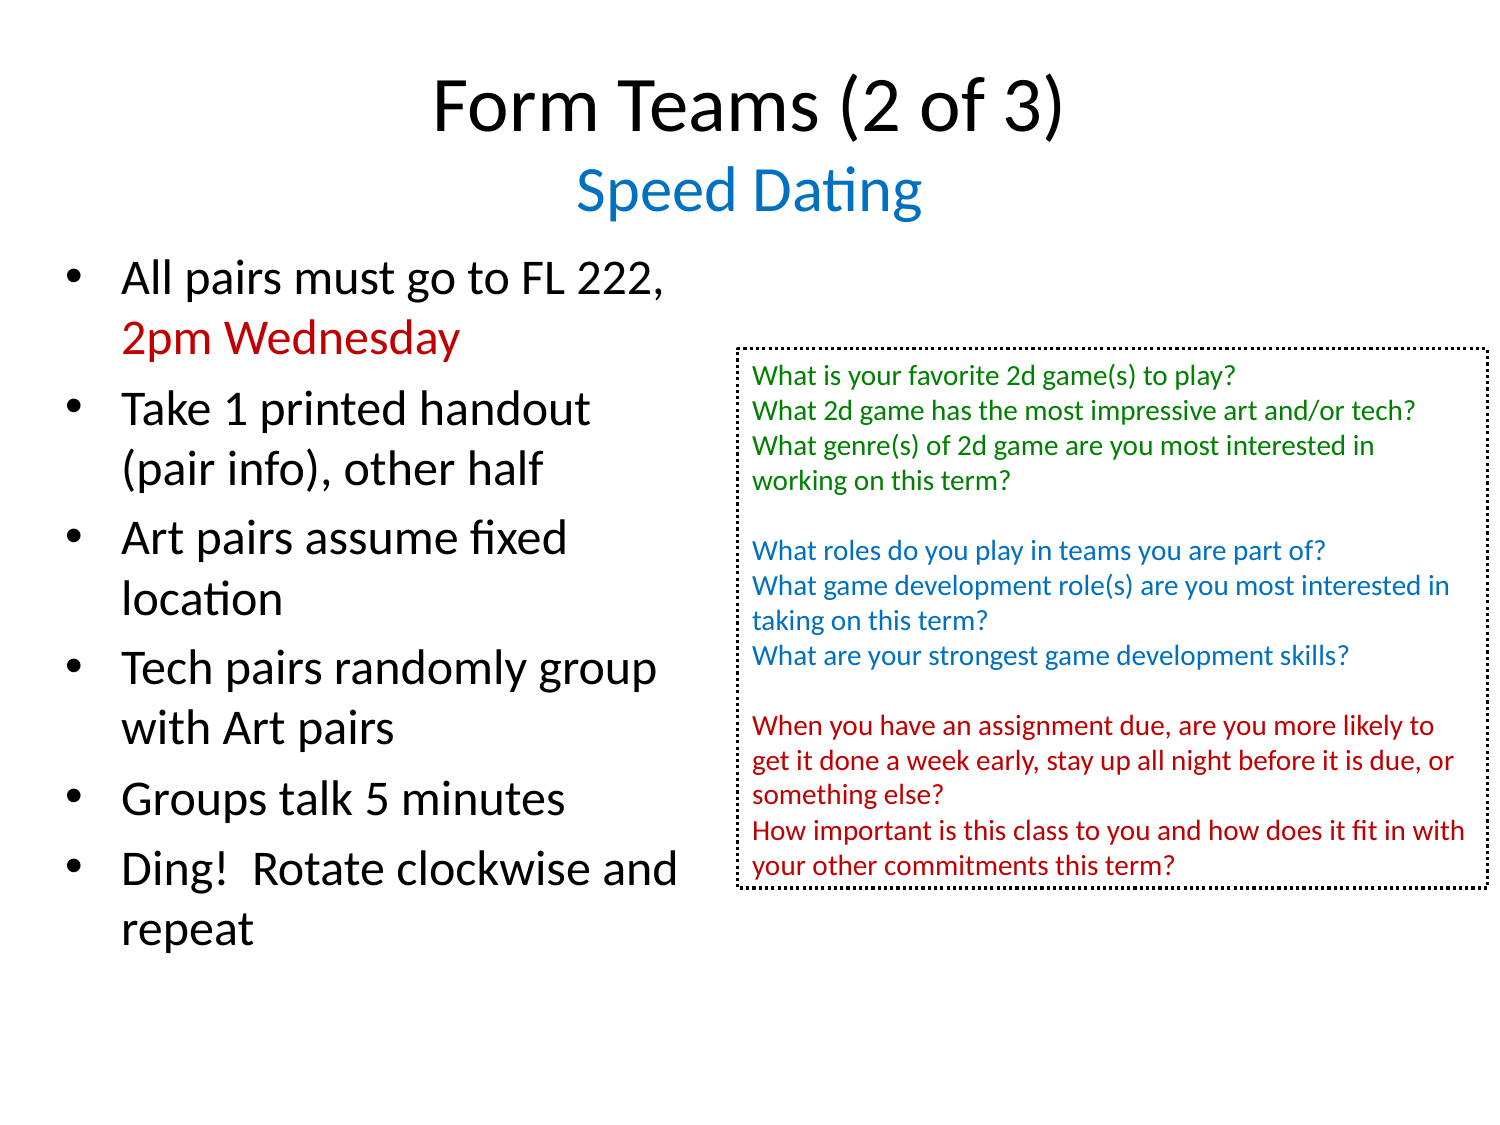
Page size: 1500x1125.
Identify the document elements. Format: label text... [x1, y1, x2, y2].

text_box What is your favorite 2d game(s) to play? What 2d game has the most impressive art and/or tech? What genre(s) of 2d game are you most interested in working on this term? What roles do you play in teams you are part of? What game development role(s) are you most interested in taking on this term? What are your strongest game development skills? When you have an assignment due, are you more likely to get it done a week early, stay up all night before it is due, or something else? How important is this class to you and how does it fit in with your other commitments this term? [737, 348, 1488, 889]
title Form Teams (2 of 3) Speed Dating [75, 45, 1425, 233]
list All pairs must go to FL 222, 2pm Wednesday Take 1 printed handout (pair info), other half Art pairs assume fixed location Tech pairs randomly group with Art pairs Groups talk 5 minutes Ding! Rotate clockwise and repeat [50, 237, 700, 1050]
